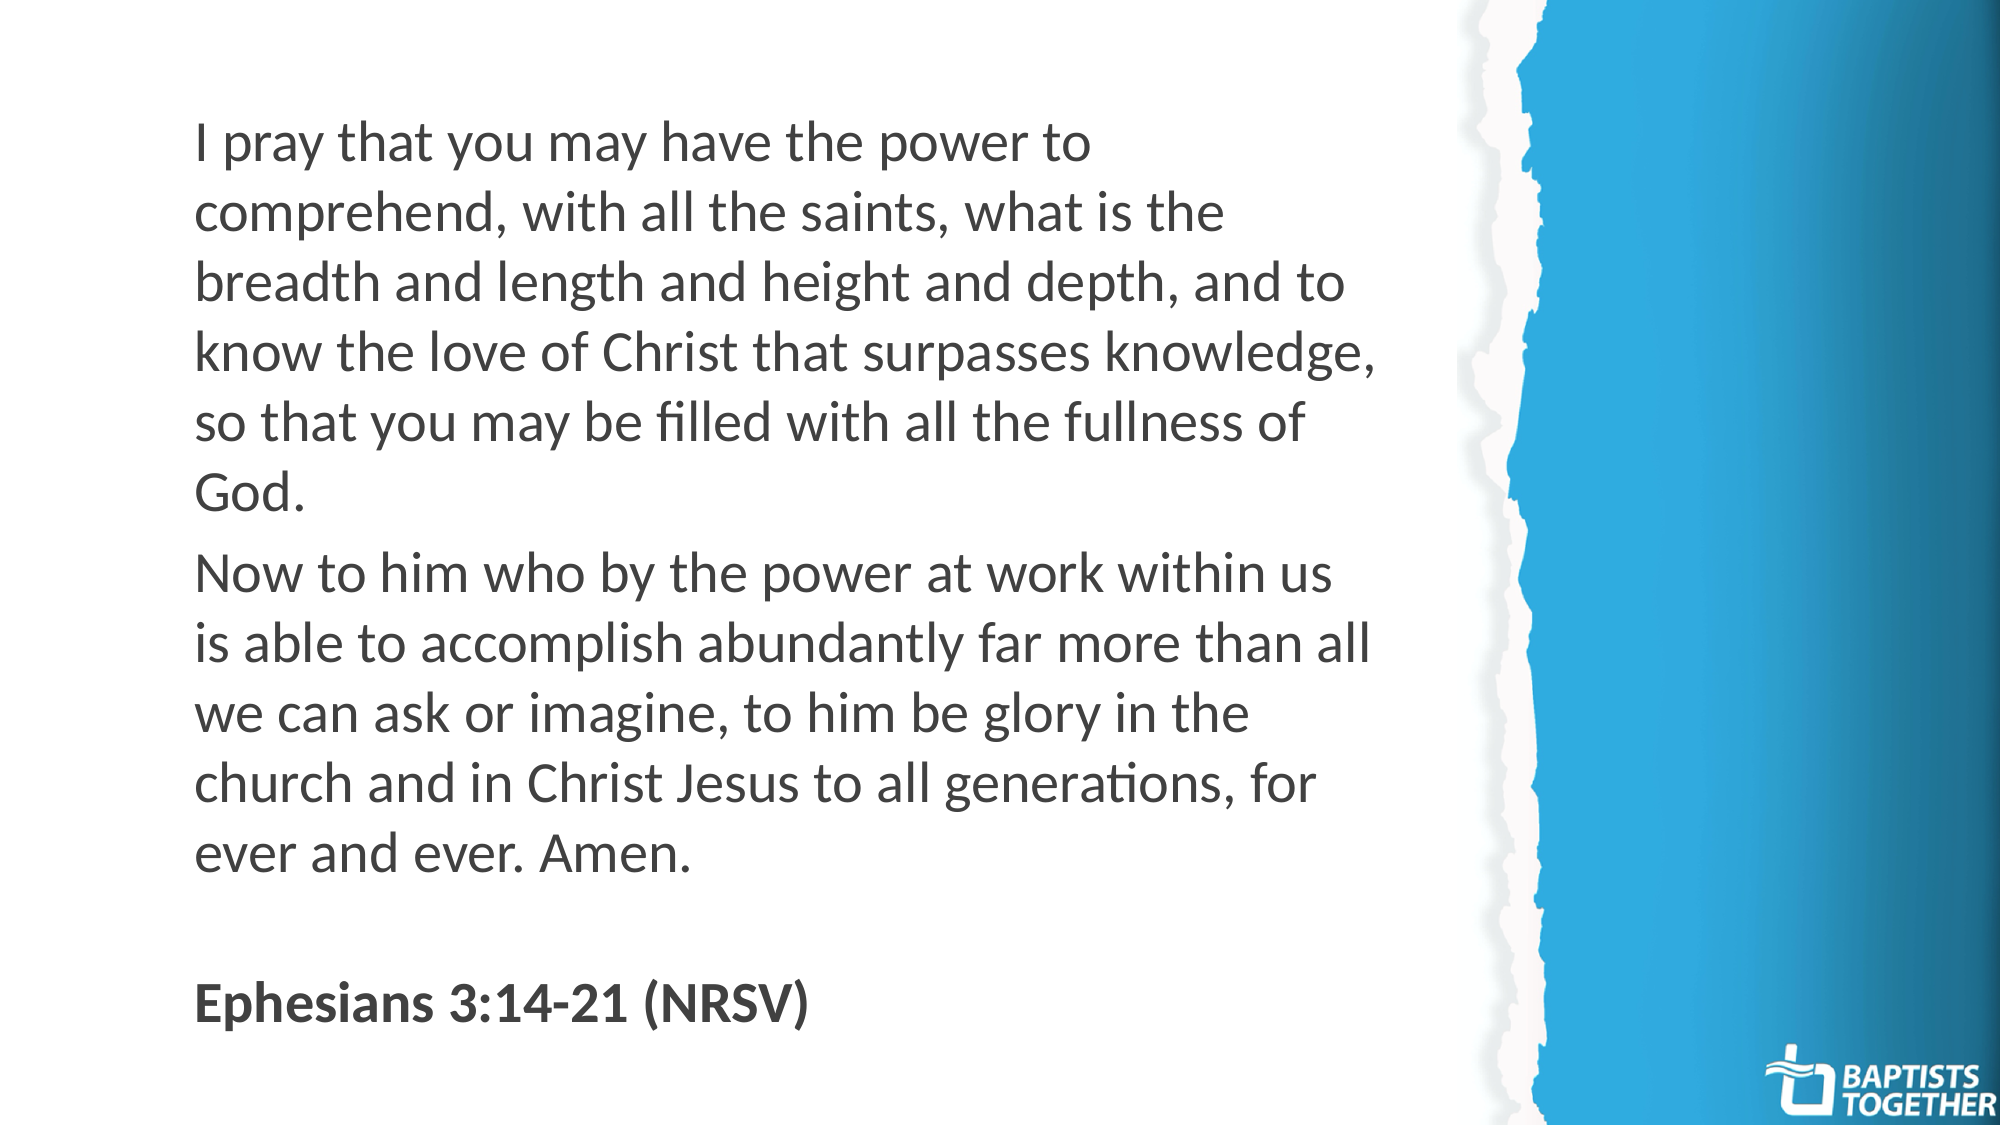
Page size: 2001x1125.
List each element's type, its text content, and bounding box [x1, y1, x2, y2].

text_box I pray that you may have the power to comprehend, with all the saints, what is the breadth and length and height and depth, and to know the love of Christ that surpasses knowledge, so that you may be filled with all the fullness of God. Now to him who by the power at work within us is able to accomplish abundantly far more than all we can ask or imagine, to him be glory in the church and in Christ Jesus to all generations, for ever and ever. Amen. Ephesians 3:14-21 (NRSV) [104, 96, 1395, 1125]
picture [1457, 0, 2000, 1125]
